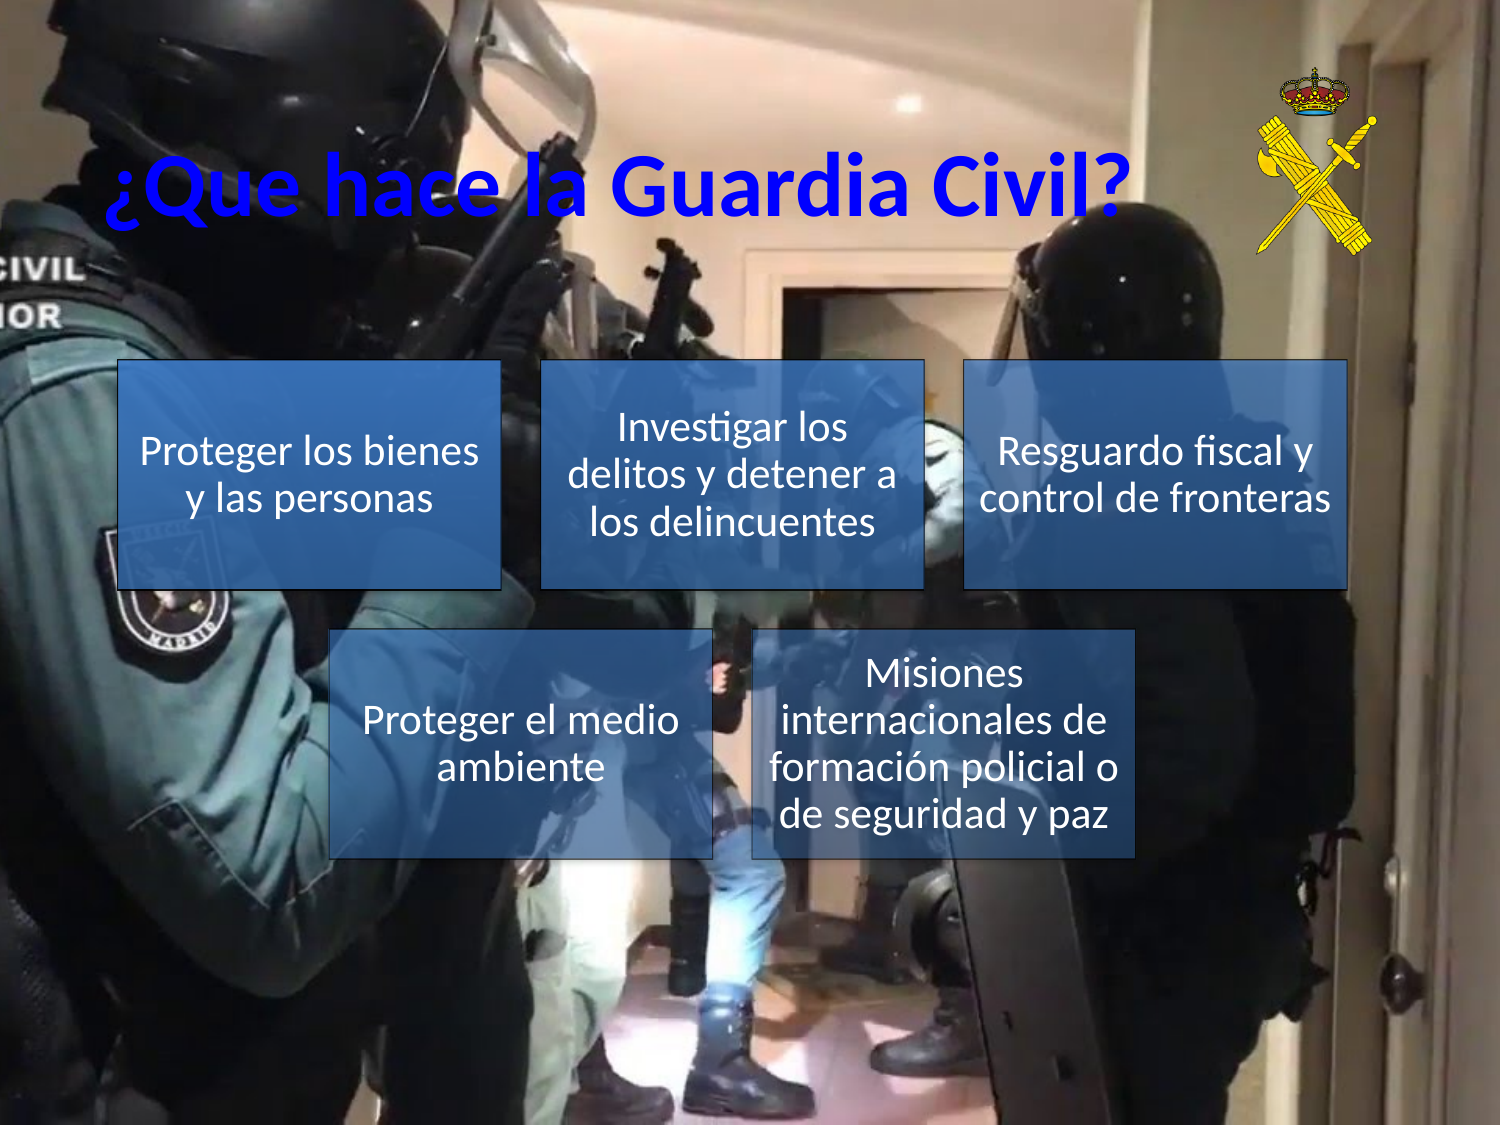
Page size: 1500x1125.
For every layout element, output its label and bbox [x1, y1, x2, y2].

picture [0, 0, 1500, 1125]
text_box [116, 316, 1348, 903]
